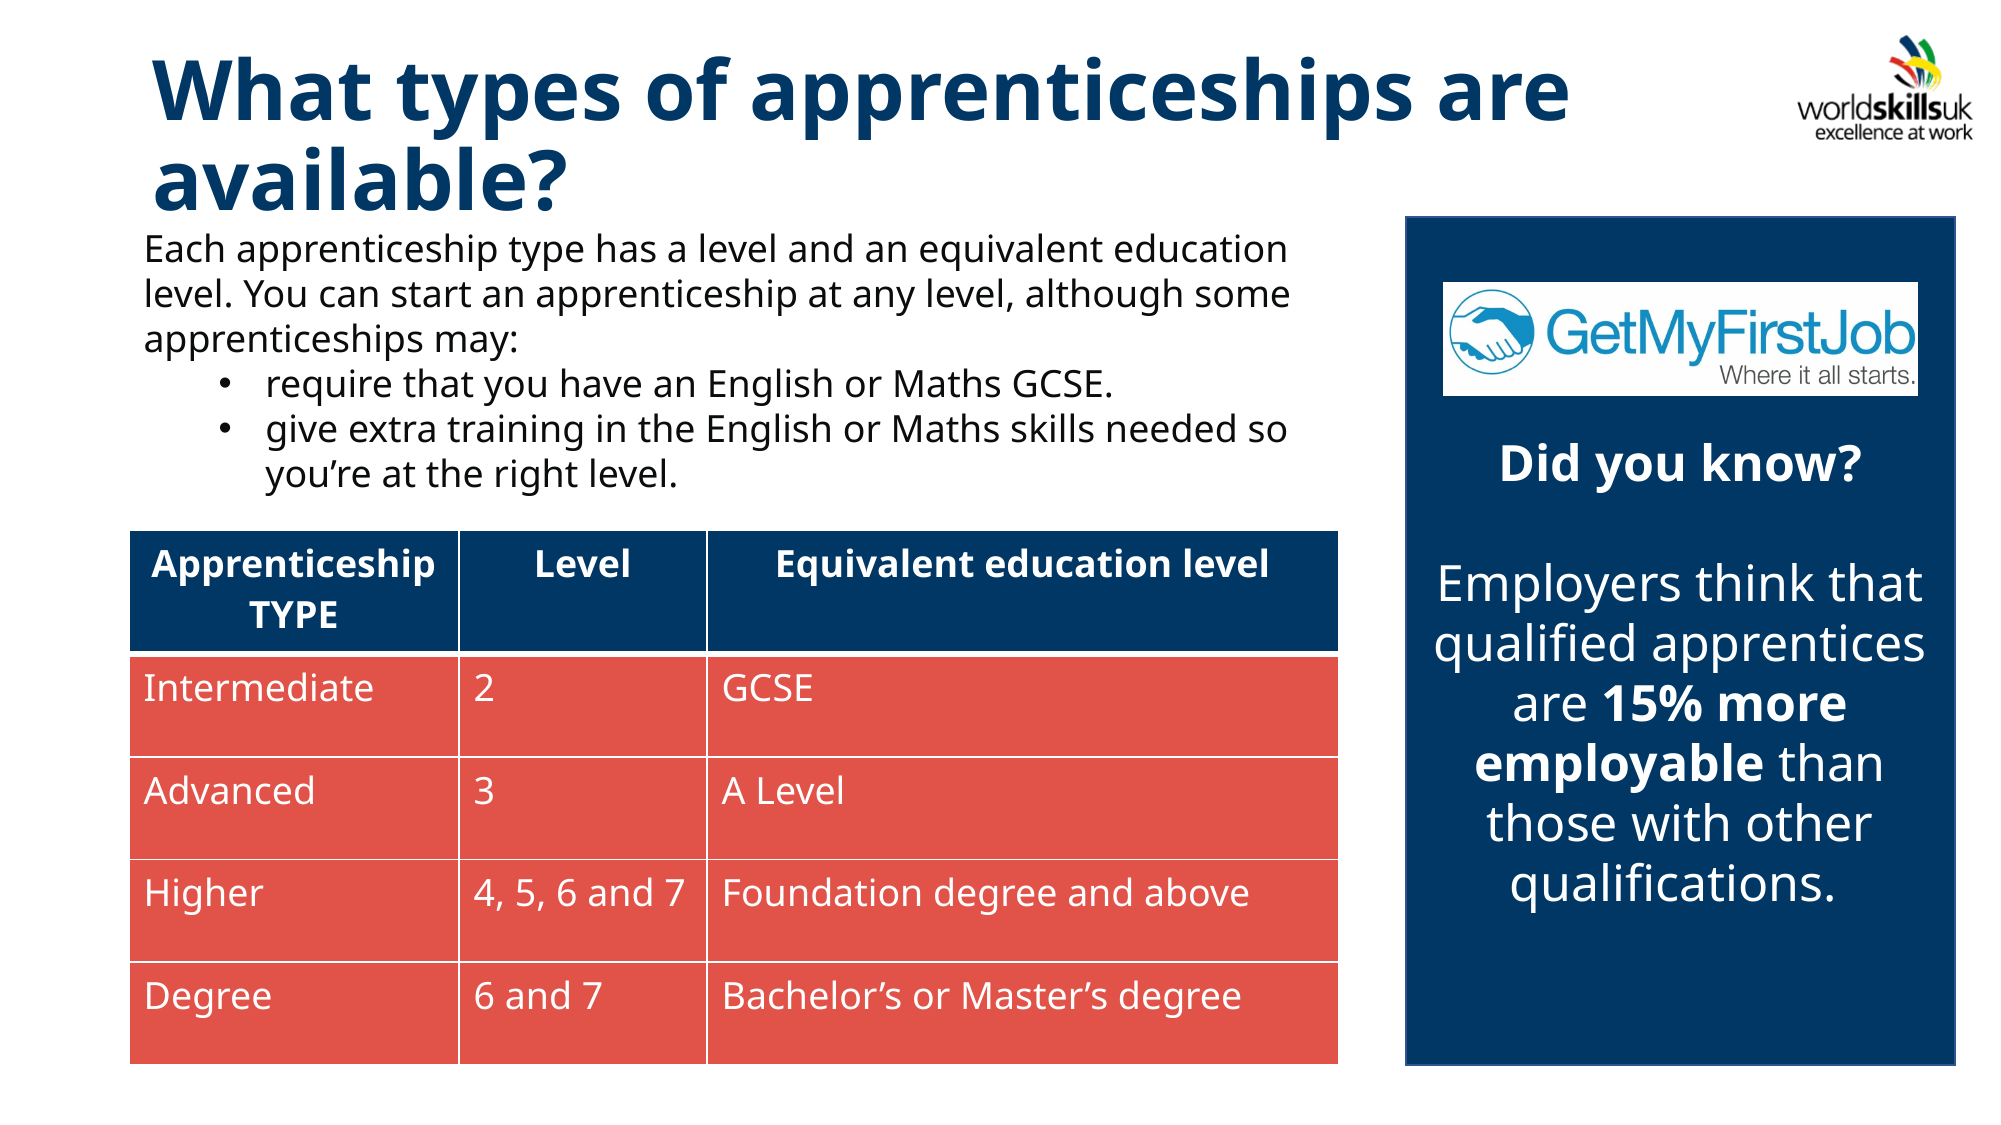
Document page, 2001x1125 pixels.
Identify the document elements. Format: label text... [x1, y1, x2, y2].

table_header Equivalent education level [708, 531, 1338, 651]
table_cell Foundation degree and above [708, 860, 1338, 961]
table_cell Intermediate [130, 657, 458, 756]
table_cell GCSE [708, 657, 1338, 756]
picture [1443, 282, 1918, 396]
table_cell A Level [708, 758, 1338, 859]
table_cell Degree [130, 963, 458, 1064]
table_header Apprenticeship TYPE [130, 531, 458, 651]
table_cell 6 and 7 [460, 963, 706, 1064]
table_cell Bachelor’s or Master’s degree [708, 963, 1338, 1064]
table_cell Advanced [130, 758, 458, 859]
text_box Did you know? Employers think that qualified apprentices are 15% more employable than those with other qualifications. [1405, 216, 1956, 1066]
table_cell 2 [460, 657, 706, 756]
text_box Each apprenticeship type has a level and an equivalent education level. You can start an apprenticeship at any level, although some apprenticeships may: require that you have an English or Maths GCSE. give extra training in the English or Maths skills needed so you’re at the right level. [128, 217, 1331, 503]
title What types of apprenticeships are available? [137, 59, 1863, 218]
table_cell 3 [460, 758, 706, 859]
table_cell Higher [130, 860, 458, 961]
picture [1770, 8, 2000, 167]
table_header Level [460, 531, 706, 651]
table_cell 4, 5, 6 and 7 [460, 860, 706, 961]
